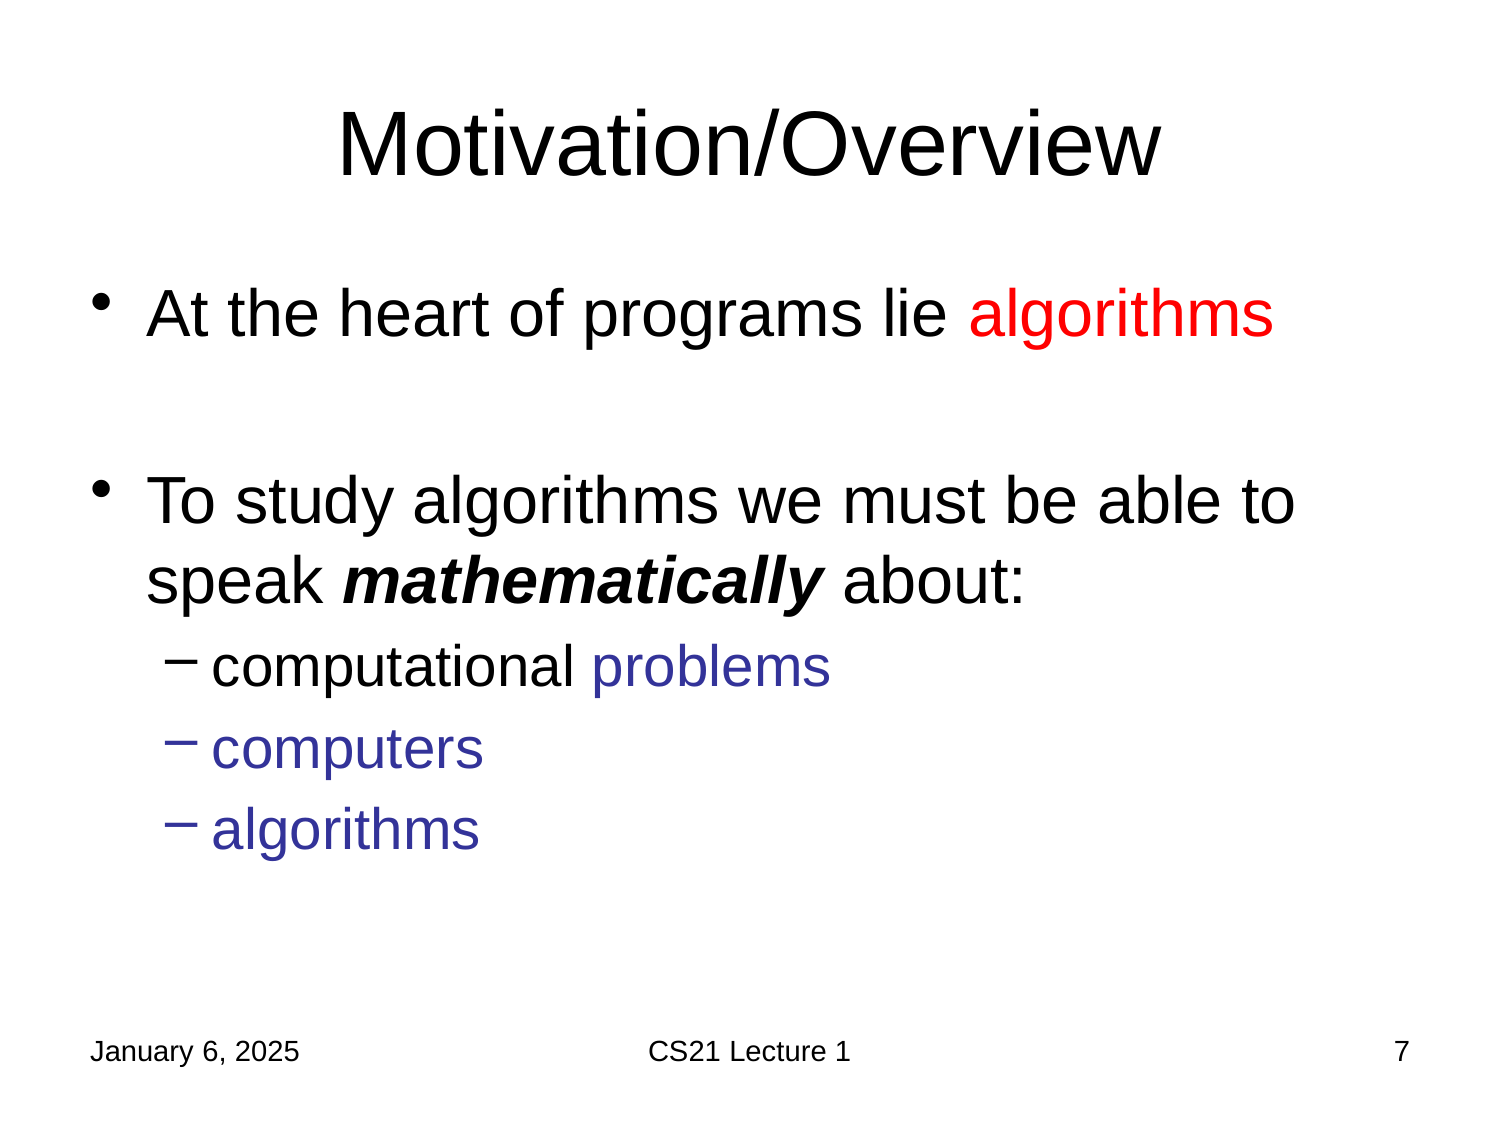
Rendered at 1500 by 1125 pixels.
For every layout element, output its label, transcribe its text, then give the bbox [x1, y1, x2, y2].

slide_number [74, 1024, 426, 1103]
list At the heart of programs lie algorithms To study algorithms we must be able to speak mathematically about: computational problems computers algorithms [75, 262, 1425, 1005]
footer CS21 Lecture 1 [512, 1024, 988, 1103]
slide_number 7 [1074, 1024, 1426, 1103]
title Motivation/Overview [75, 45, 1425, 233]
